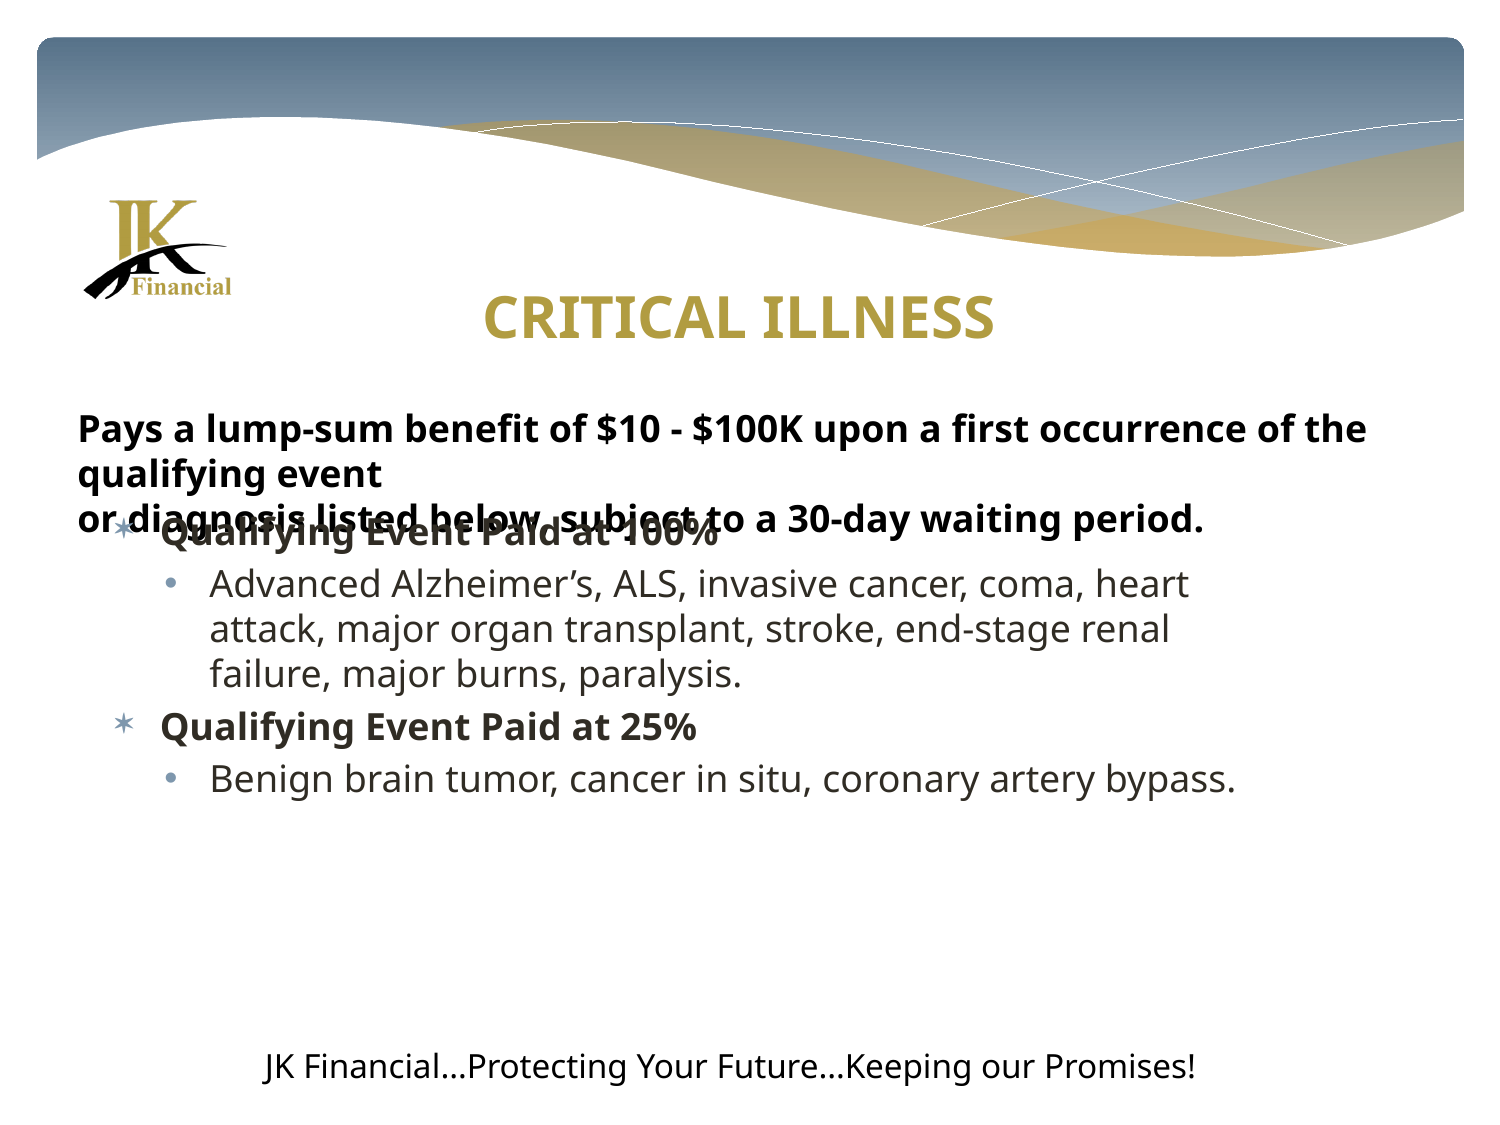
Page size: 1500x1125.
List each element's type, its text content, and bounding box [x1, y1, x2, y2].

text_box JK Financial…Protecting Your Future…Keeping our Promises! [137, 1037, 1325, 1093]
text_box Qualifying Event Paid at 100% Advanced Alzheimer’s, ALS, invasive cancer, coma, heart attack, major organ transplant, stroke, end-stage renal failure, major burns, paralysis. Qualifying Event Paid at 25% Benign brain tumor, cancer in situ, coronary artery bypass. [99, 500, 1316, 850]
text_box Pays a lump-sum benefit of $10 - $100K upon a first occurrence of the qualifying event or diagnosis listed below, subject to a 30-day waiting period. [62, 362, 1457, 548]
text_box Critical Illness [467, 262, 1011, 358]
picture [74, 198, 236, 301]
